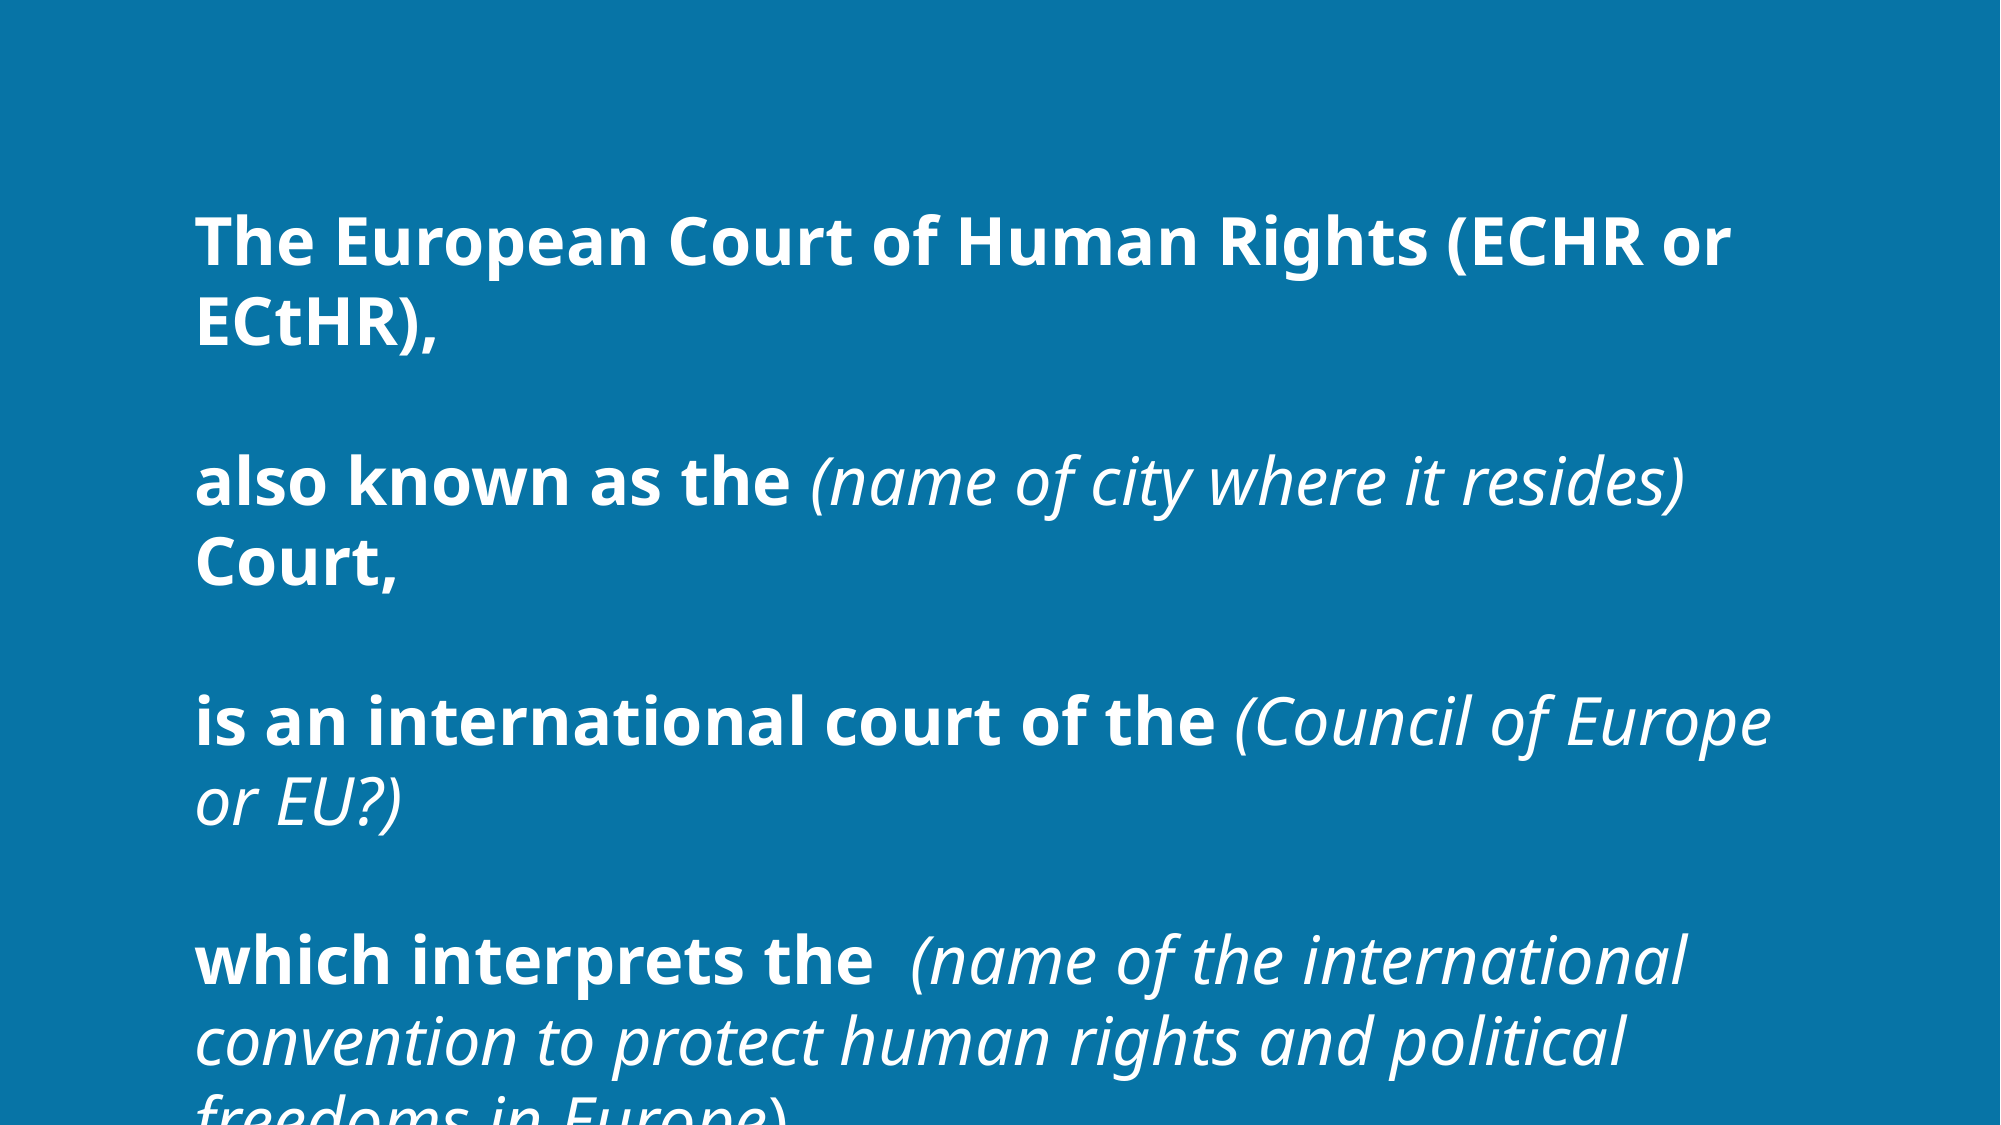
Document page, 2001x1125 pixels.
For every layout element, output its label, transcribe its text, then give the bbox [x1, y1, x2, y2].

text_box The European Court of Human Rights (ECHR or ECtHR), also known as the (name of city where it resides) Court, is an international court of the (Council of Europe or EU?) which interprets the (name of the international convention to protect human rights and political freedoms in Europe). [179, 191, 1813, 1125]
